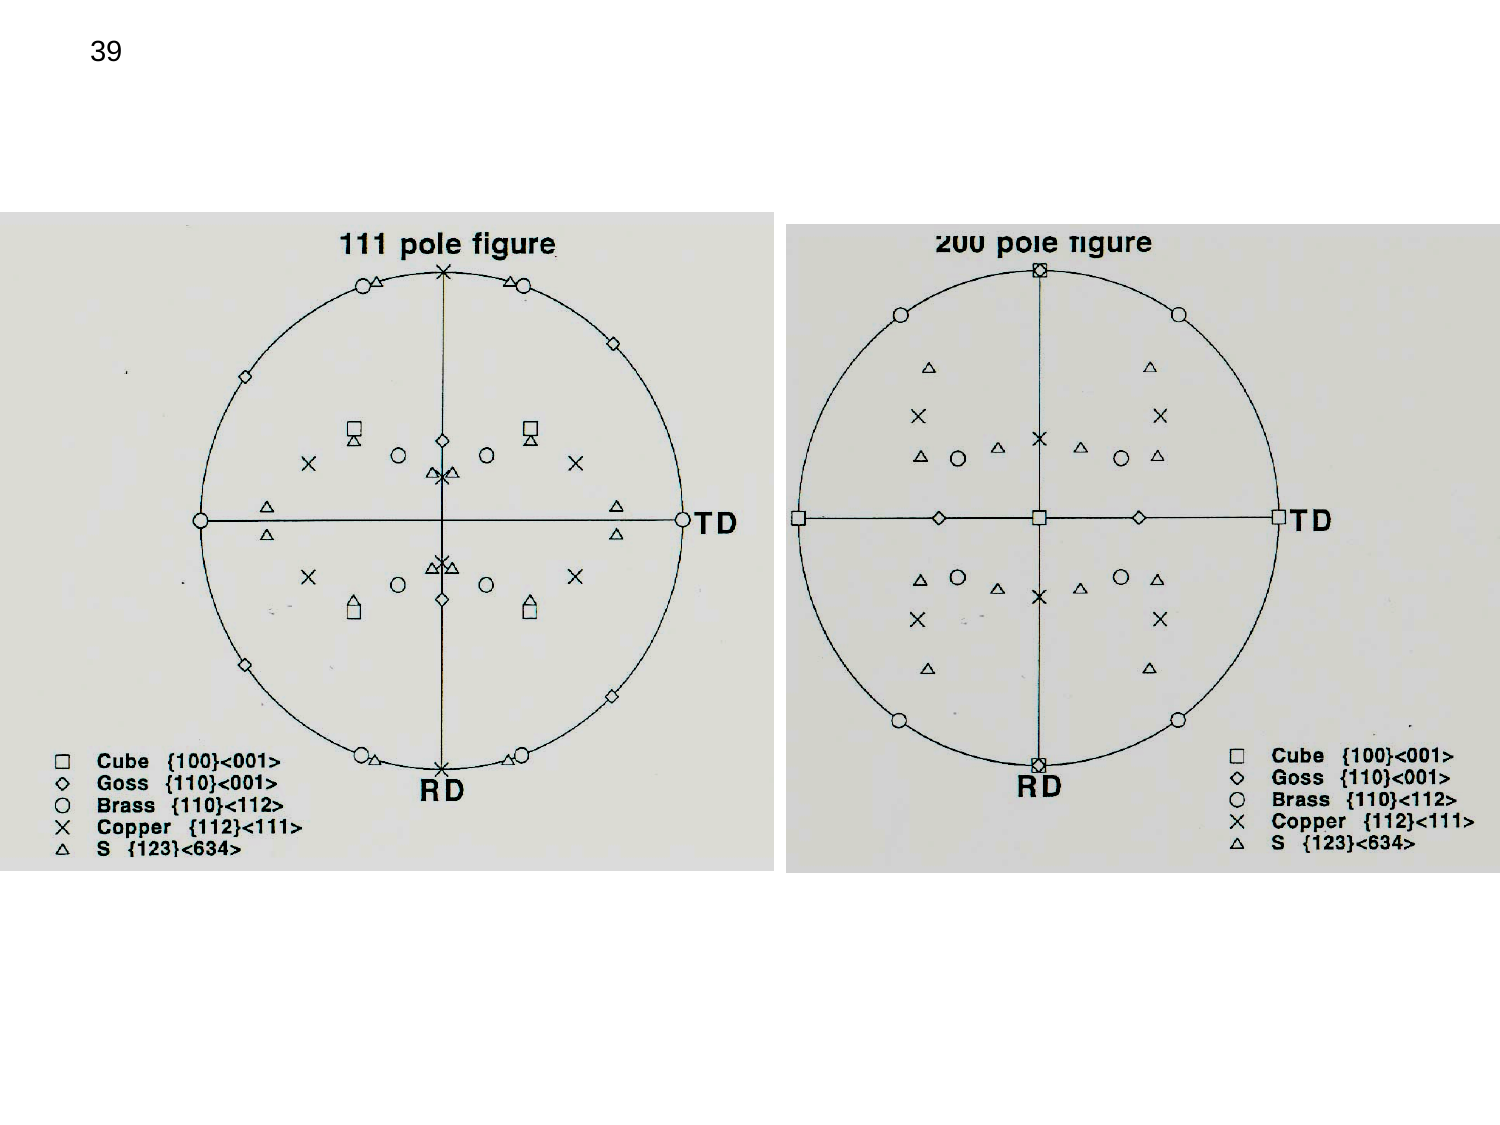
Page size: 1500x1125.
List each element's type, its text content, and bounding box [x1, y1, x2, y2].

picture [786, 224, 1500, 873]
picture [0, 212, 774, 871]
slide_number 39 [24, 24, 138, 76]
